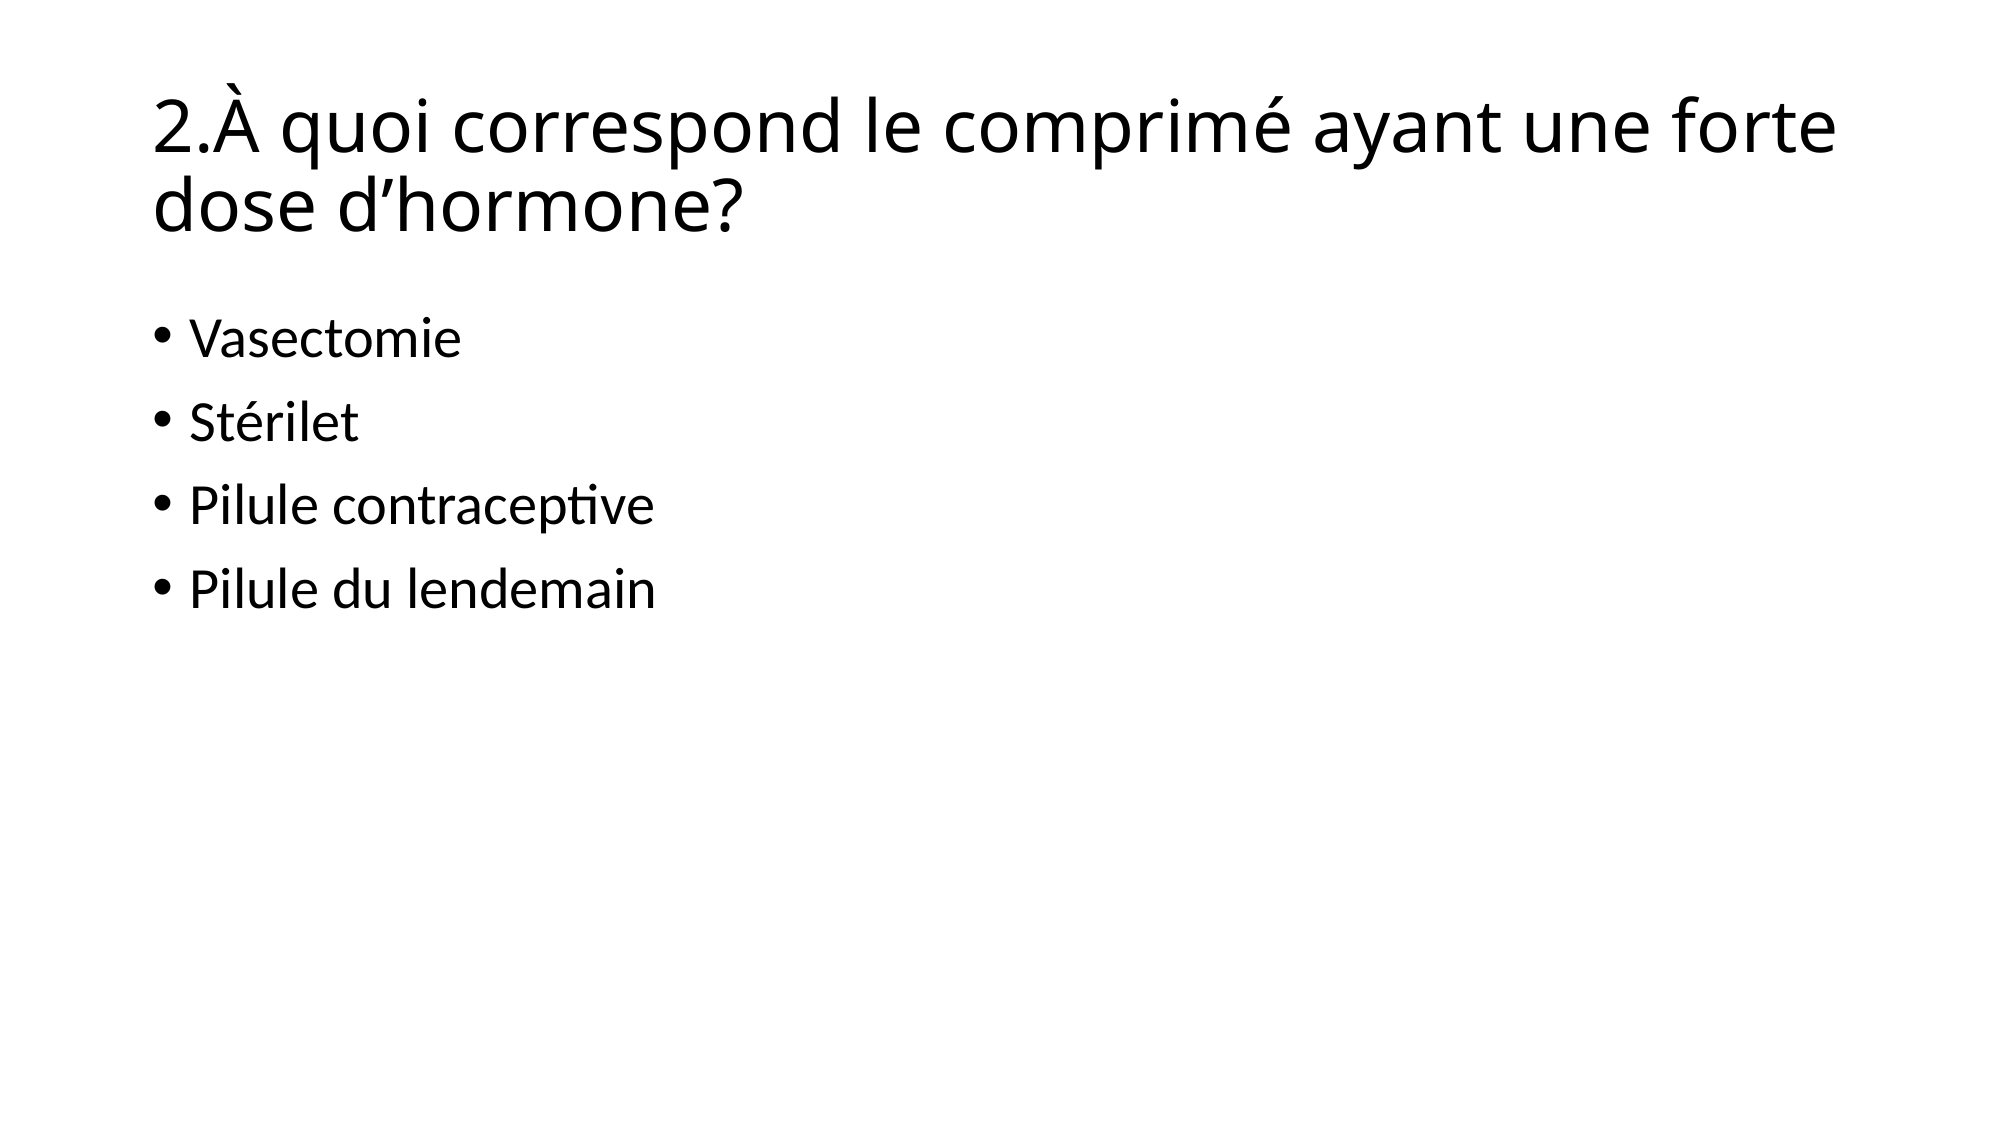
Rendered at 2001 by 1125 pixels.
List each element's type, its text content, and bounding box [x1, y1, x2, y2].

title 2.À quoi correspond le comprimé ayant une forte dose d’hormone? [137, 59, 1863, 278]
list Vasectomie Stérilet Pilule contraceptive Pilule du lendemain [137, 299, 1863, 1014]
